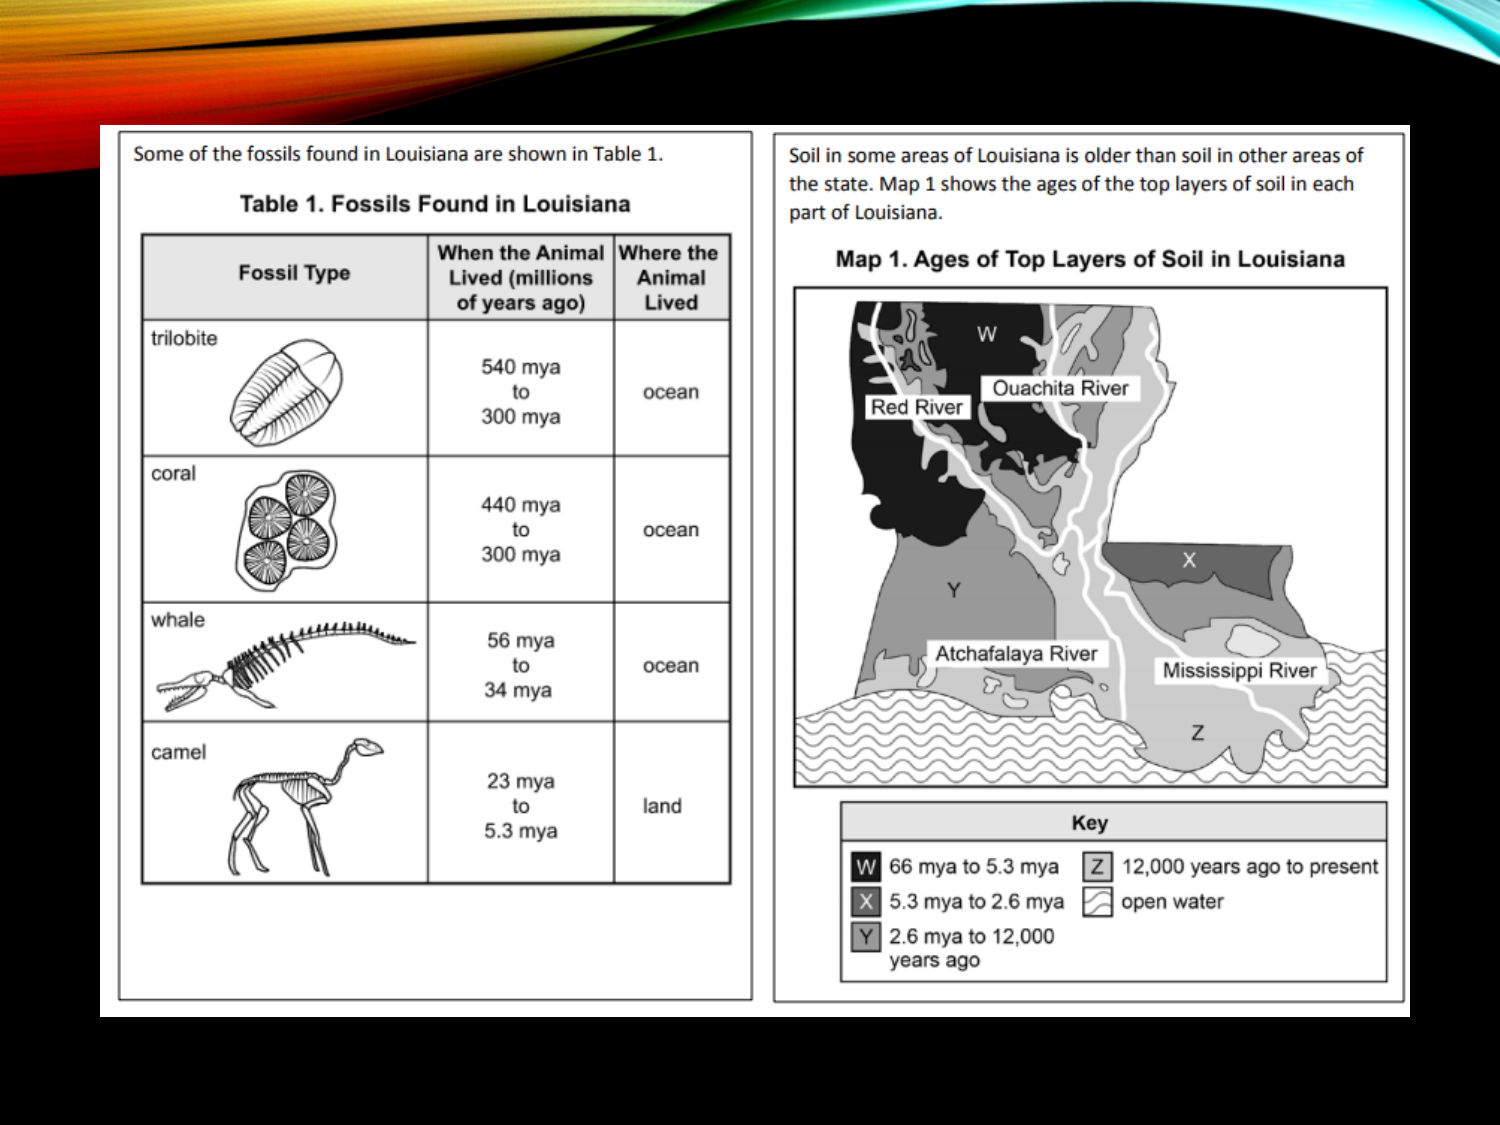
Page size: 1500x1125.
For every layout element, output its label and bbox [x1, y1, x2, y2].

picture [0, 0, 1500, 178]
list [100, 125, 1410, 1017]
